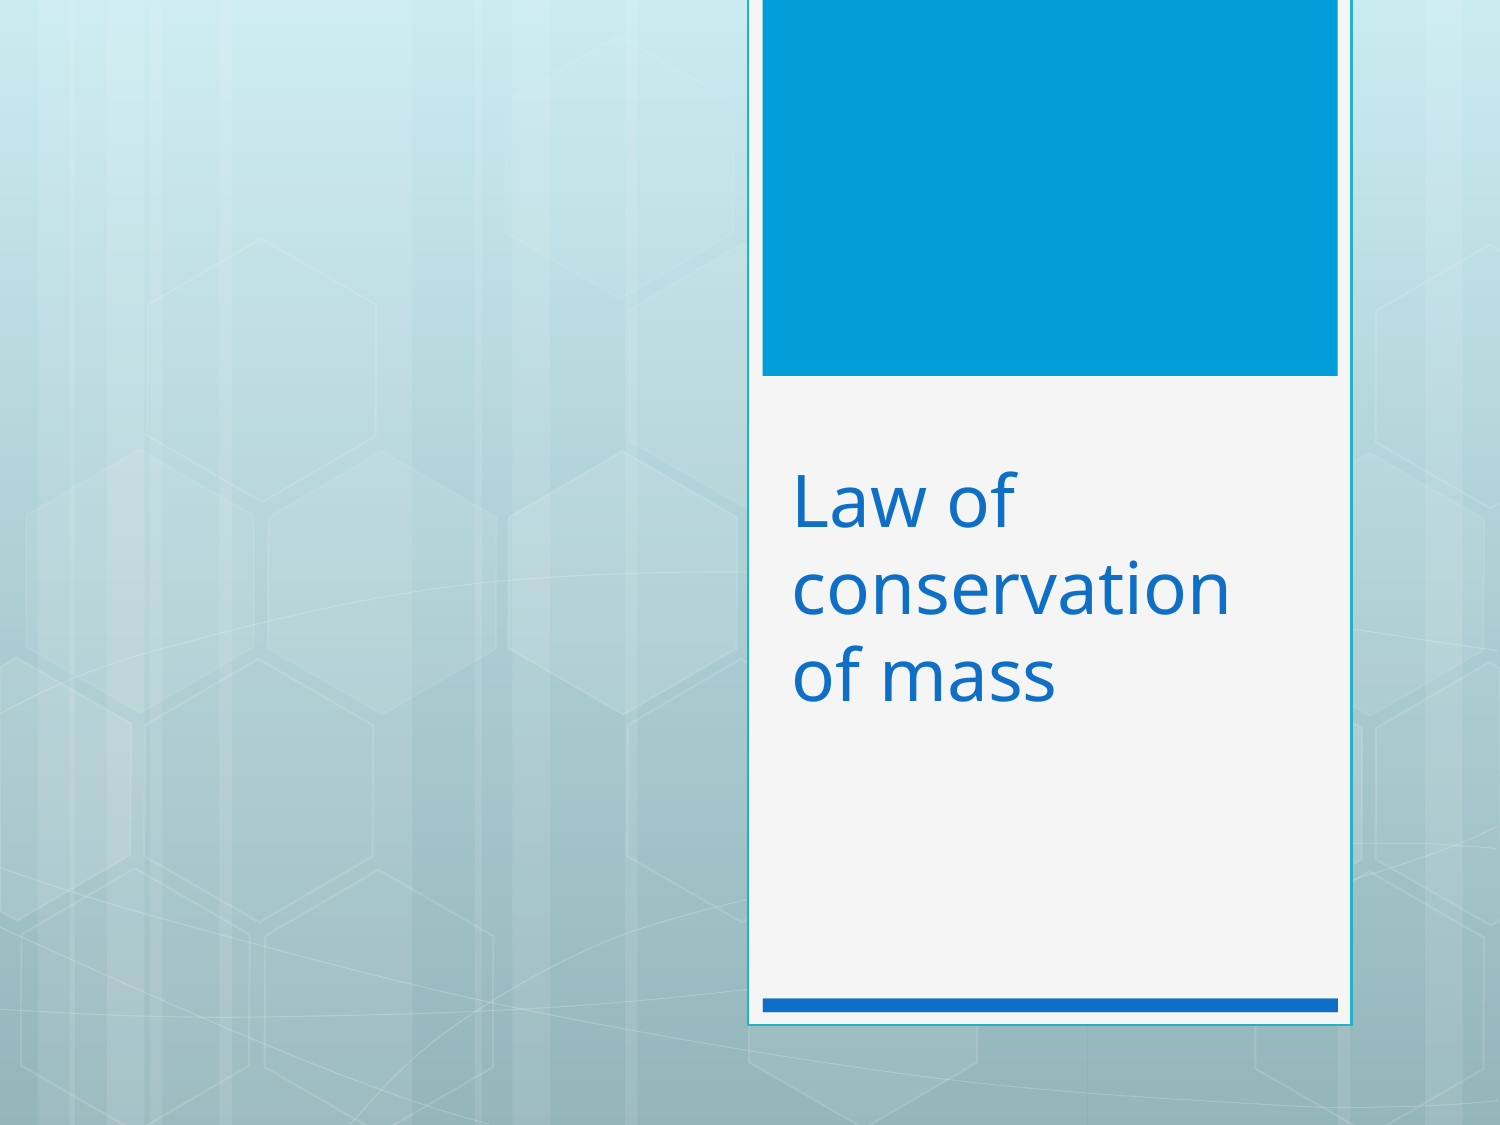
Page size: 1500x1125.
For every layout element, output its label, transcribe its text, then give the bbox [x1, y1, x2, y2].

title Law of conservation of mass [776, 444, 1320, 724]
